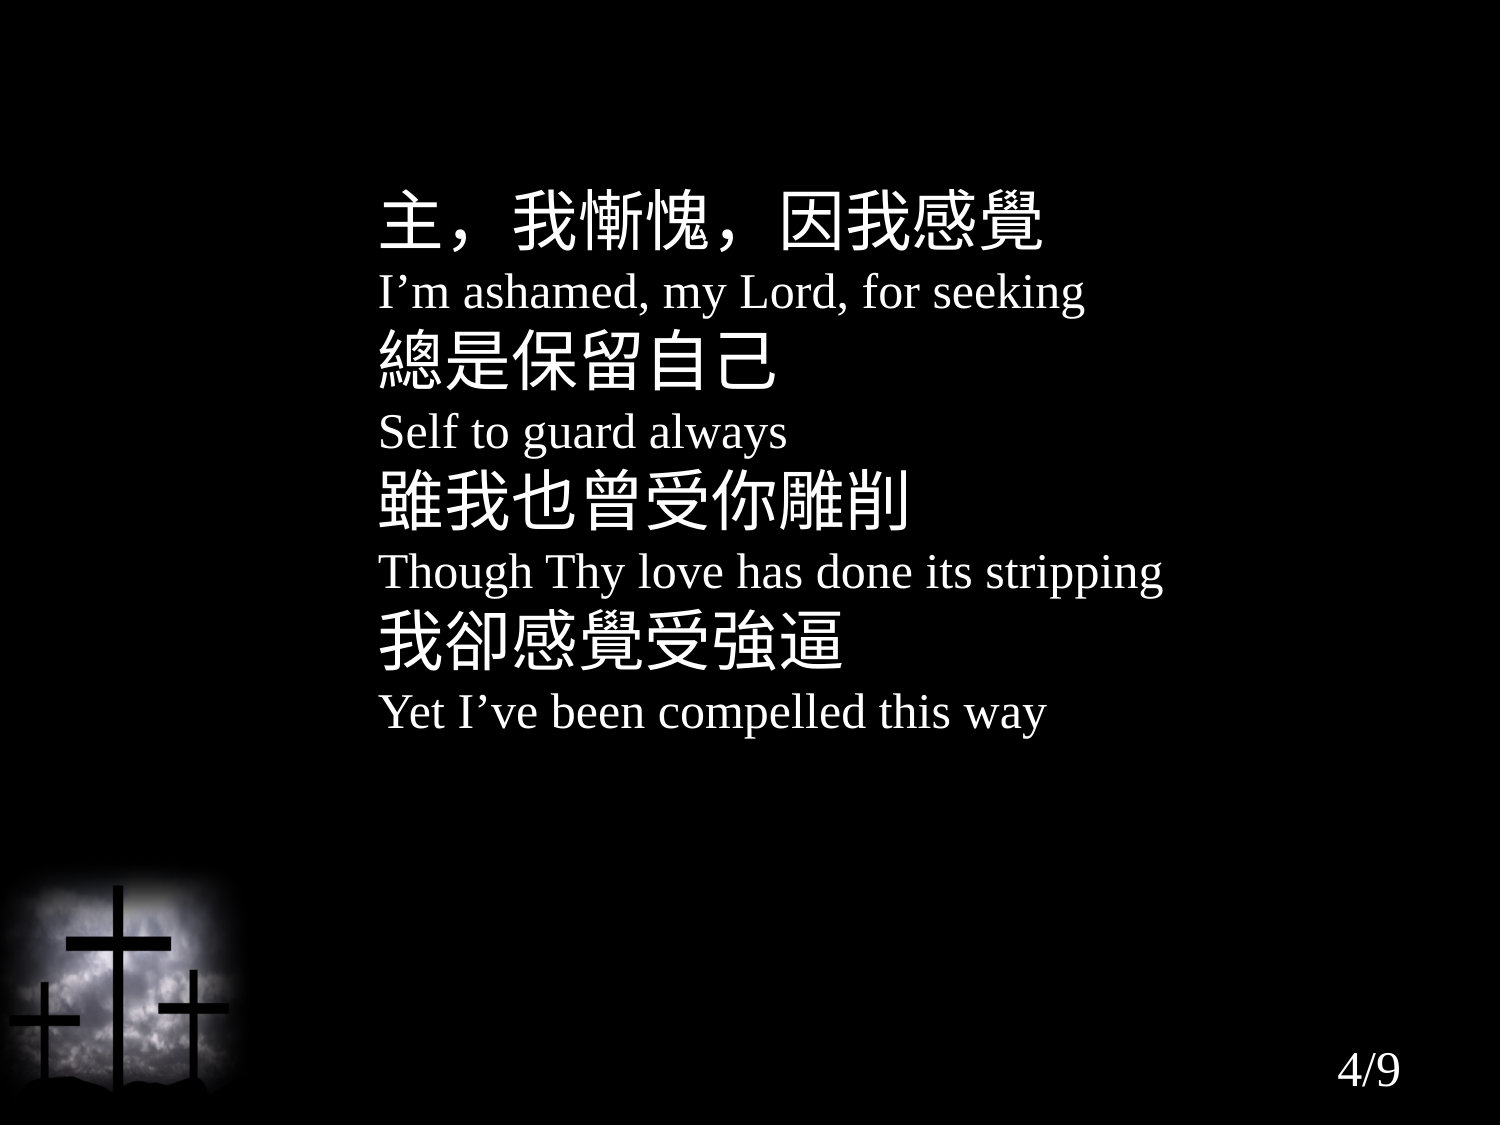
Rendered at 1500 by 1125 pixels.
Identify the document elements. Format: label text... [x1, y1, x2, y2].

text_box 主，我慚愧，因我感覺 I’m ashamed, my Lord, for seeking 總是保留自己 Self to guard always 雖我也曾受你雕削 Though Thy love has done its stripping 我卻感覺受強逼 Yet I’ve been compelled this way [363, 171, 1303, 747]
text_box 4/9 [1322, 1029, 1500, 1104]
picture [0, 856, 256, 1125]
